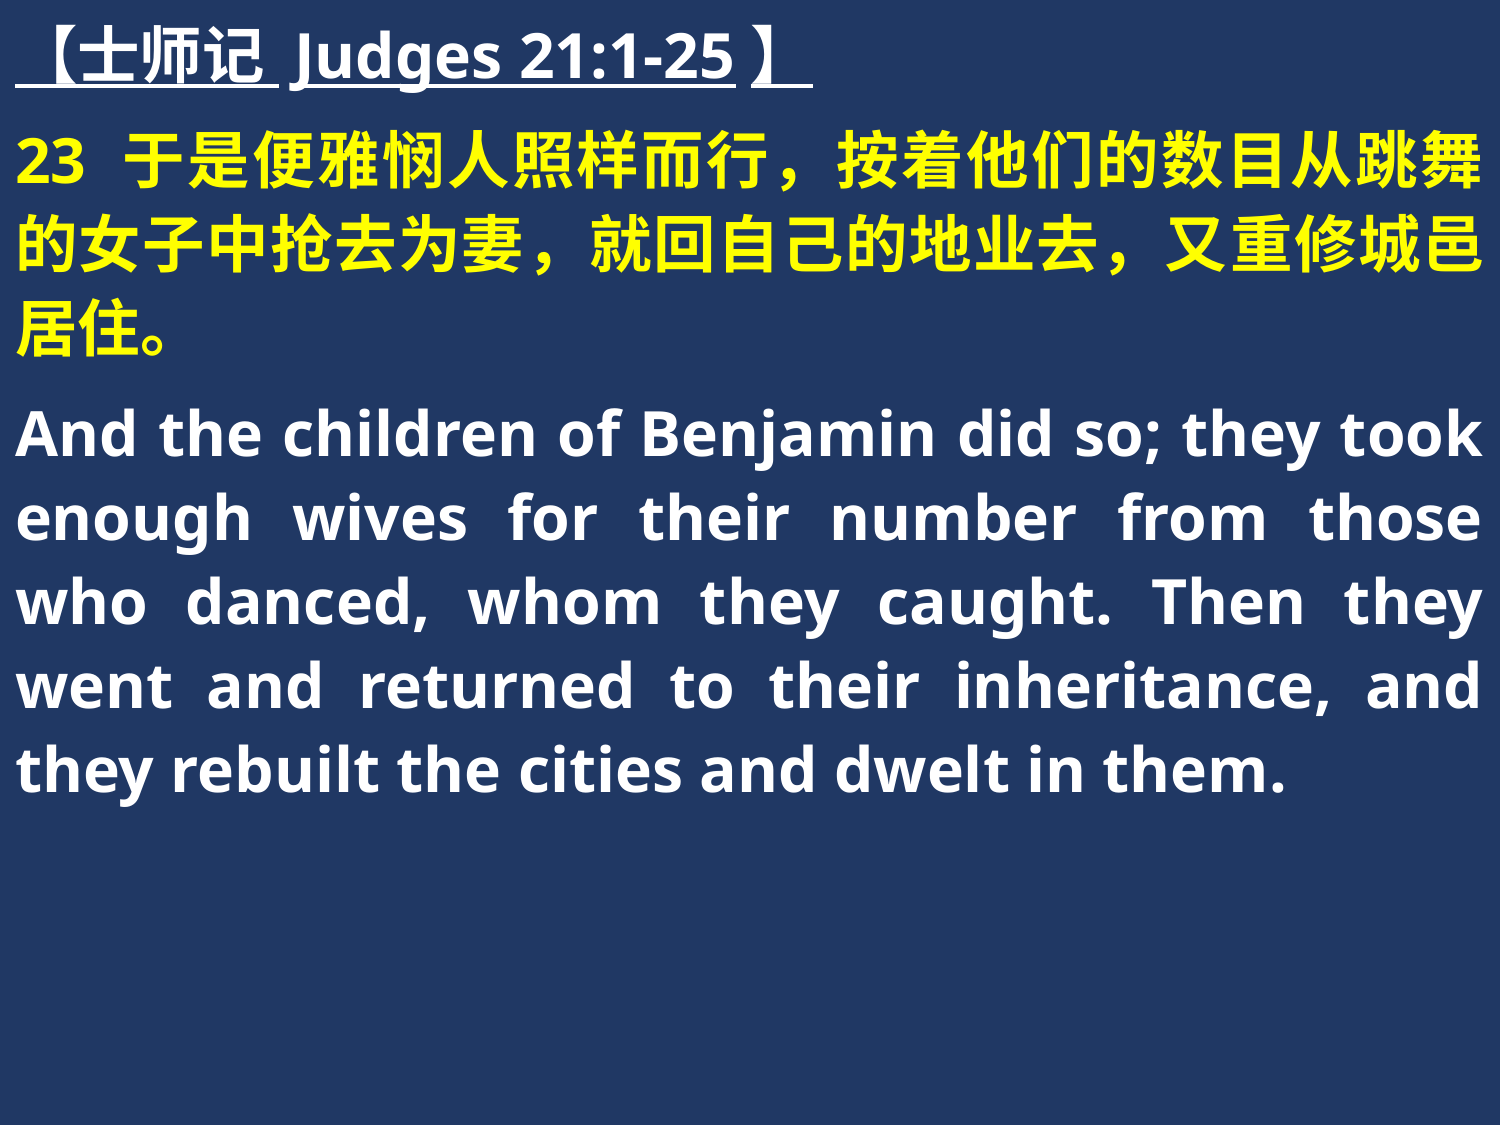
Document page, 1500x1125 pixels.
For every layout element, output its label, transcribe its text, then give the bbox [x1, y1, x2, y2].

list 【士师记 Judges 21:1-25】 23 于是便雅悯人照样而行，按着他们的数目从跳舞的女子中抢去为妻，就回自己的地业去，又重修城邑居住。 And the children of Benjamin did so; they took enough wives for their number from those who danced, whom they caught. Then they went and returned to their inheritance, and they rebuilt the cities and dwelt in them. [0, 0, 1500, 1125]
